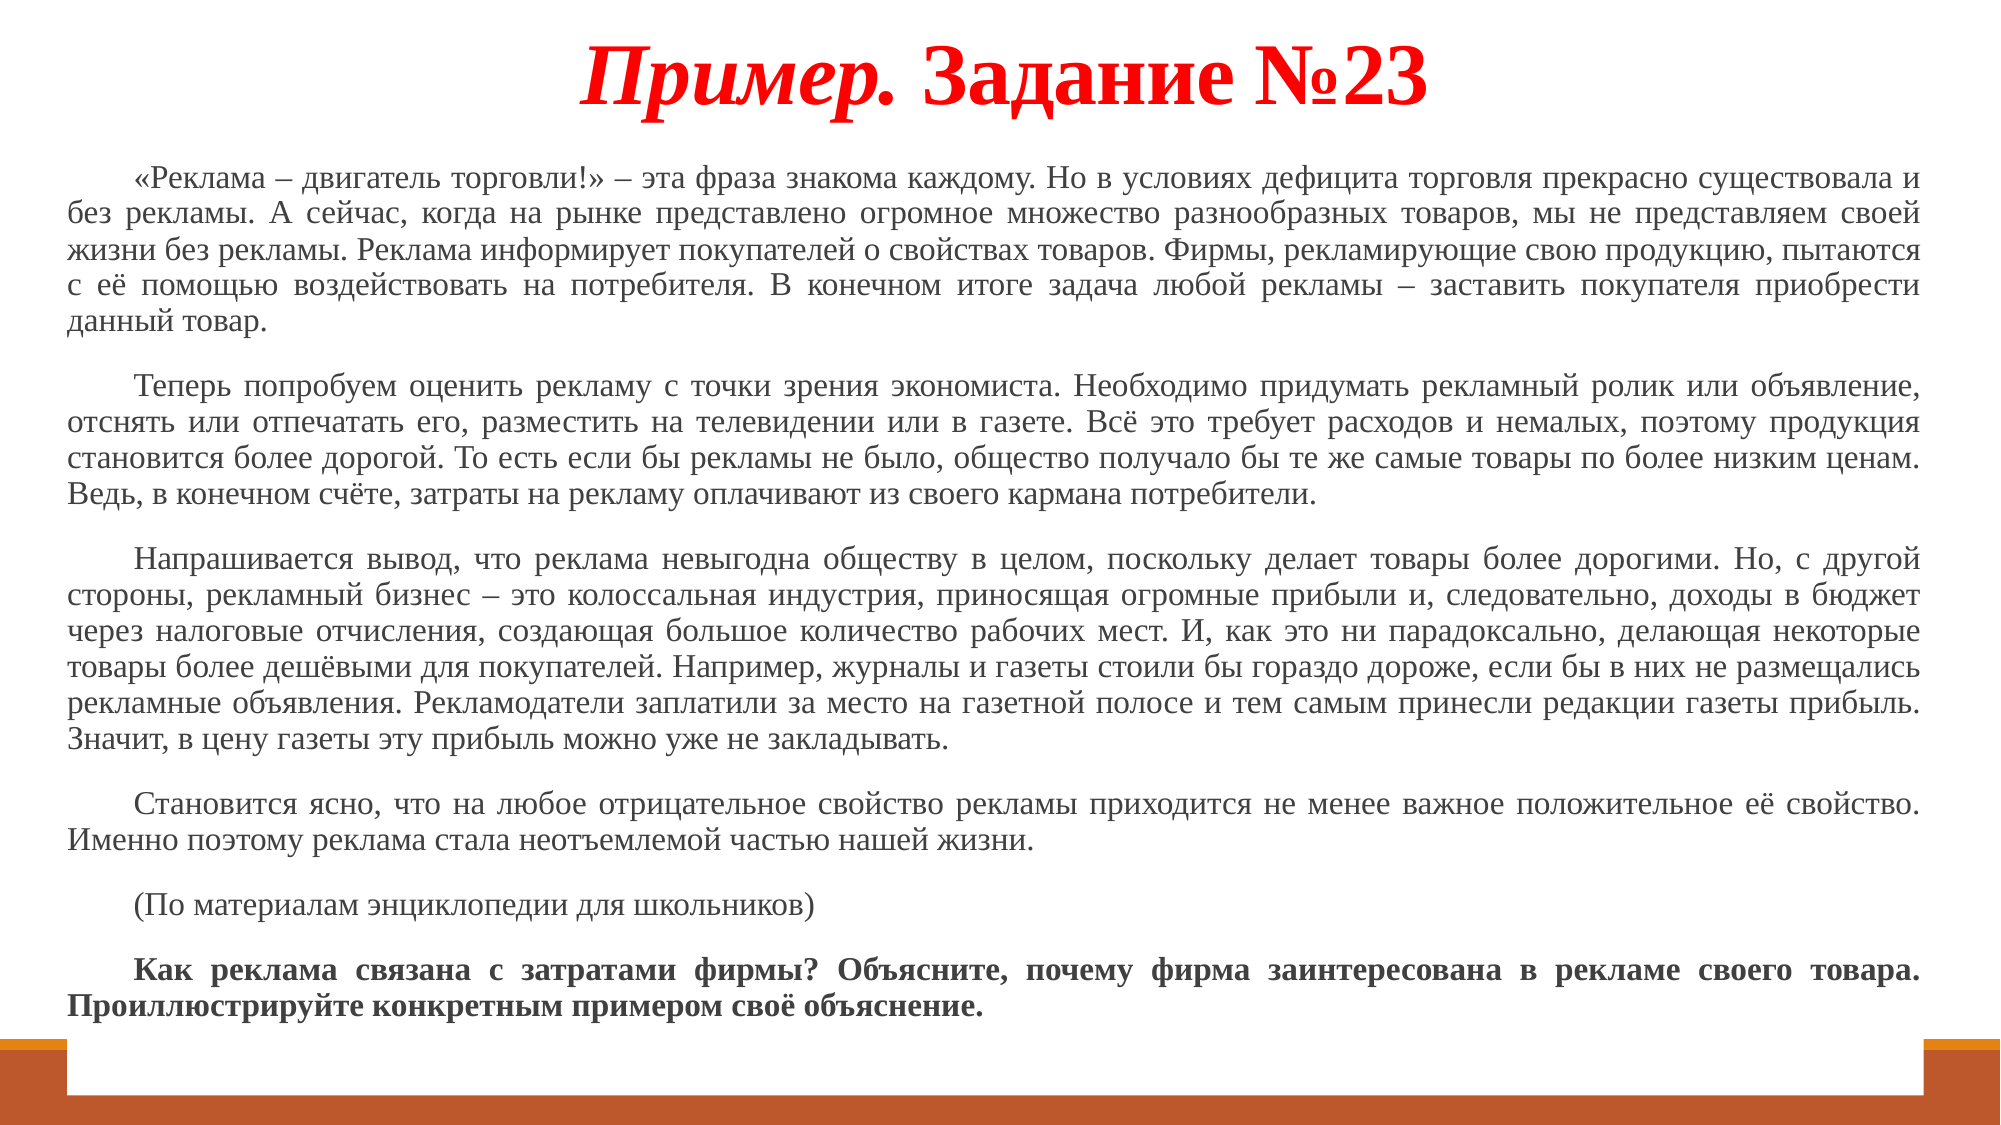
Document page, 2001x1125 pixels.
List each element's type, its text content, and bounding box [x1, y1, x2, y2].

list «Реклама – двигатель торговли!» – эта фраза знакома каждому. Но в условиях дефицита торговля прекрасно существовала и без рекламы. А сейчас, когда на рынке представлено огромное множество разнообразных товаров, мы не представляем своей жизни без рекламы. Реклама информирует покупателей о свойствах товаров. Фирмы, рекламирующие свою продукцию, пытаются с её помощью воздействовать на потребителя. В конечном итоге задача любой рекламы – заставить покупателя приобрести данный товар. Теперь попробуем оценить рекламу с точки зрения экономиста. Необходимо придумать рекламный ролик или объявление, отснять или отпечатать его, разместить на телевидении или в газете. Всё это требует расходов и немалых, поэтому продукция становится более дорогой. То есть если бы рекламы не было, общество получало бы те же самые товары по более низким ценам. Ведь, в конечном счёте, затраты на рекламу оплачивают из своего кармана потребители. Напрашивается вывод, что реклама невыгодна обществу в целом, поскольку делает товары более дорогими. Но, с другой стороны, рекламный бизнес – это колоссальная индустрия, приносящая огромные прибыли и, следовательно, доходы в бюджет через налоговые отчисления, создающая большое количество рабочих мест. И, как это ни парадоксально, делающая некоторые товары более дешёвыми для покупателей. Например, журналы и газеты стоили бы гораздо дороже, если бы в них не размещались рекламные объявления. Рекламодатели заплатили за место на газетной полосе и тем самым принесли редакции газеты прибыль. Значит, в цену газеты эту прибыль можно уже не закладывать. Становится ясно, что на любое отрицательное свойство рекламы приходится не менее важное положительное её свойство. Именно поэтому реклама стала неотъемлемой частью нашей жизни. (По материалам энциклопедии для школьников) Как реклама связана с затратами фирмы? Объясните, почему фирма заинтересована в рекламе своего товара. Проиллюстрируйте конкретным примером своё объяснение. [67, 151, 1924, 1096]
title Пример. Задание №23 [180, 24, 1830, 130]
